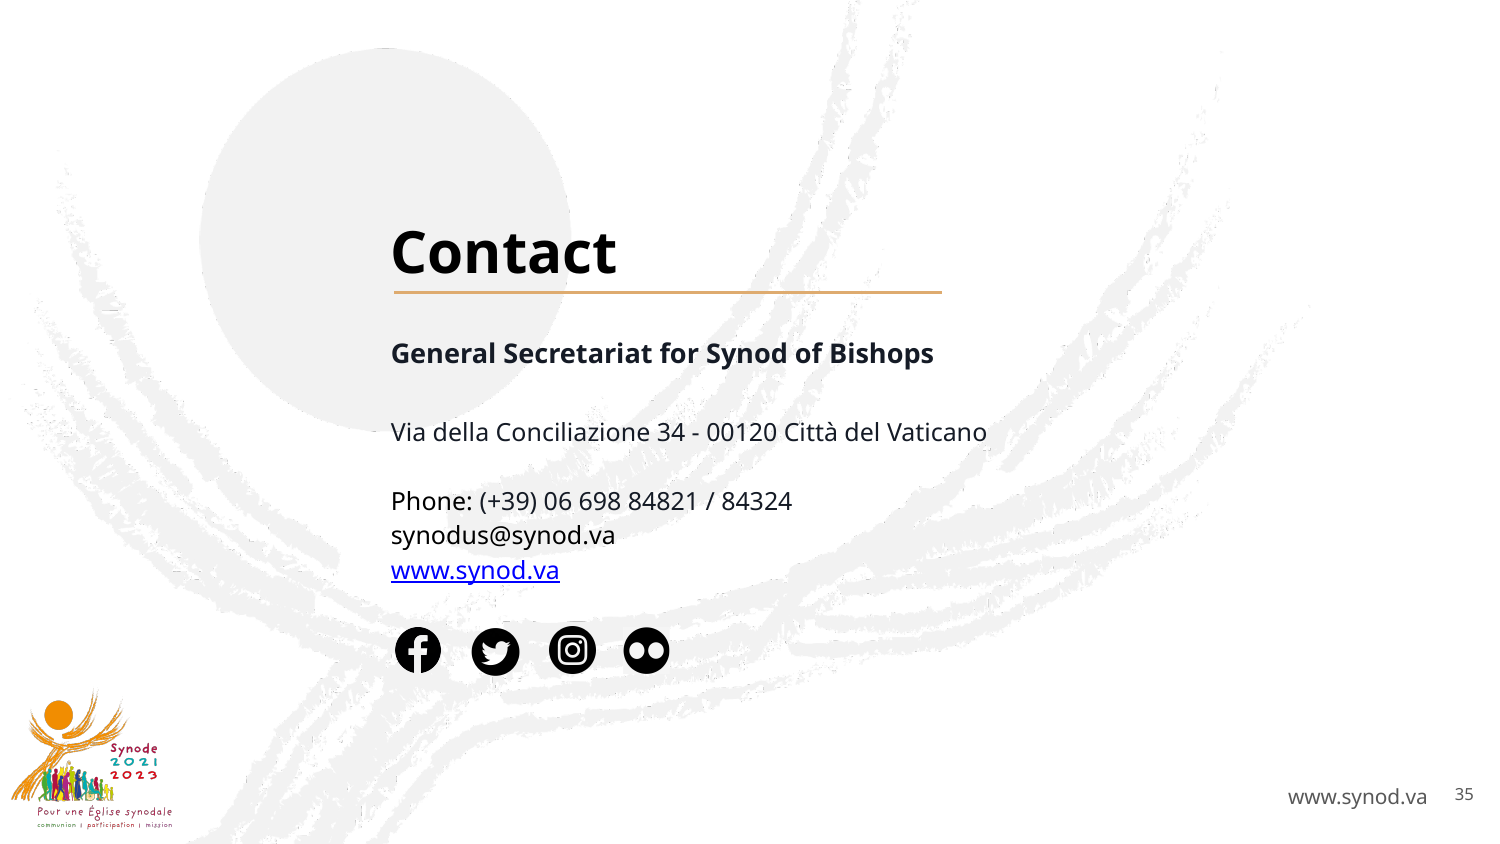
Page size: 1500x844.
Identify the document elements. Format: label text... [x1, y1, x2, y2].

picture [0, 0, 1500, 844]
slide_number 35 [1437, 768, 1490, 820]
